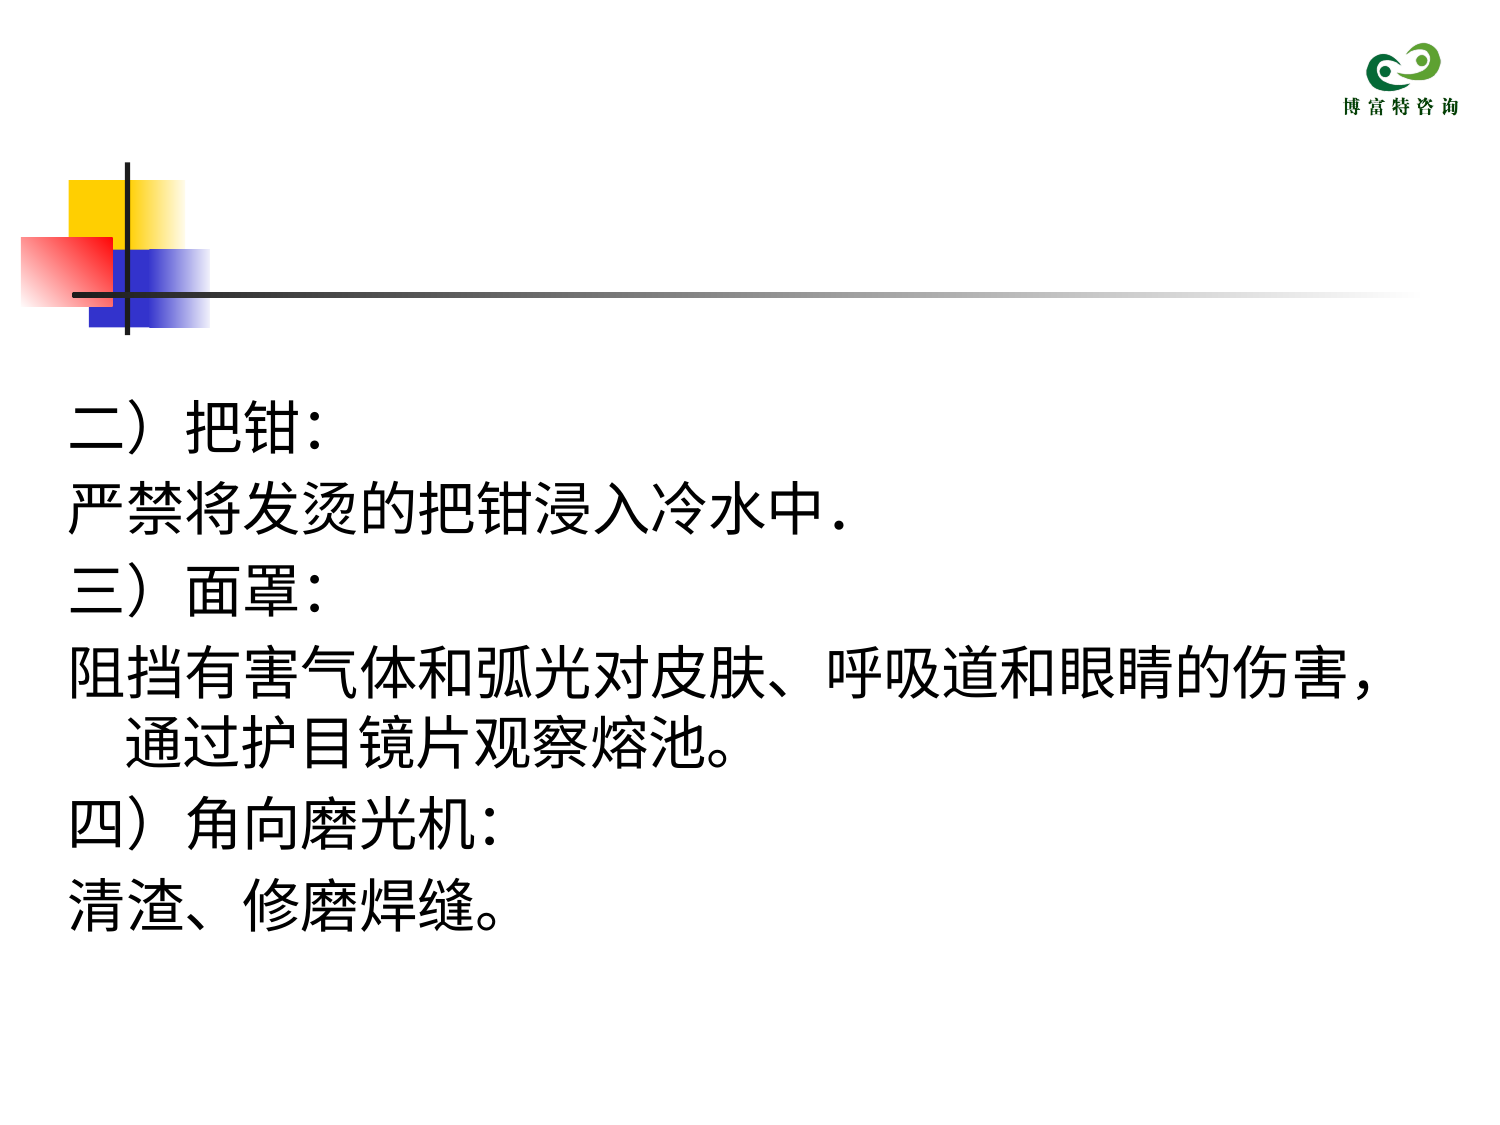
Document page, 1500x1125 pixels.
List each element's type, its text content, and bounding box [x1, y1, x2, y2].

list 二）把钳： 严禁将发烫的把钳浸入冷水中． 三）面罩： 阻挡有害气体和弧光对皮肤、呼吸道和眼睛的伤害，通过护目镜片观察熔池。 四）角向磨光机： 清渣、修磨焊缝。 [52, 219, 1404, 1081]
picture [1329, 42, 1477, 118]
